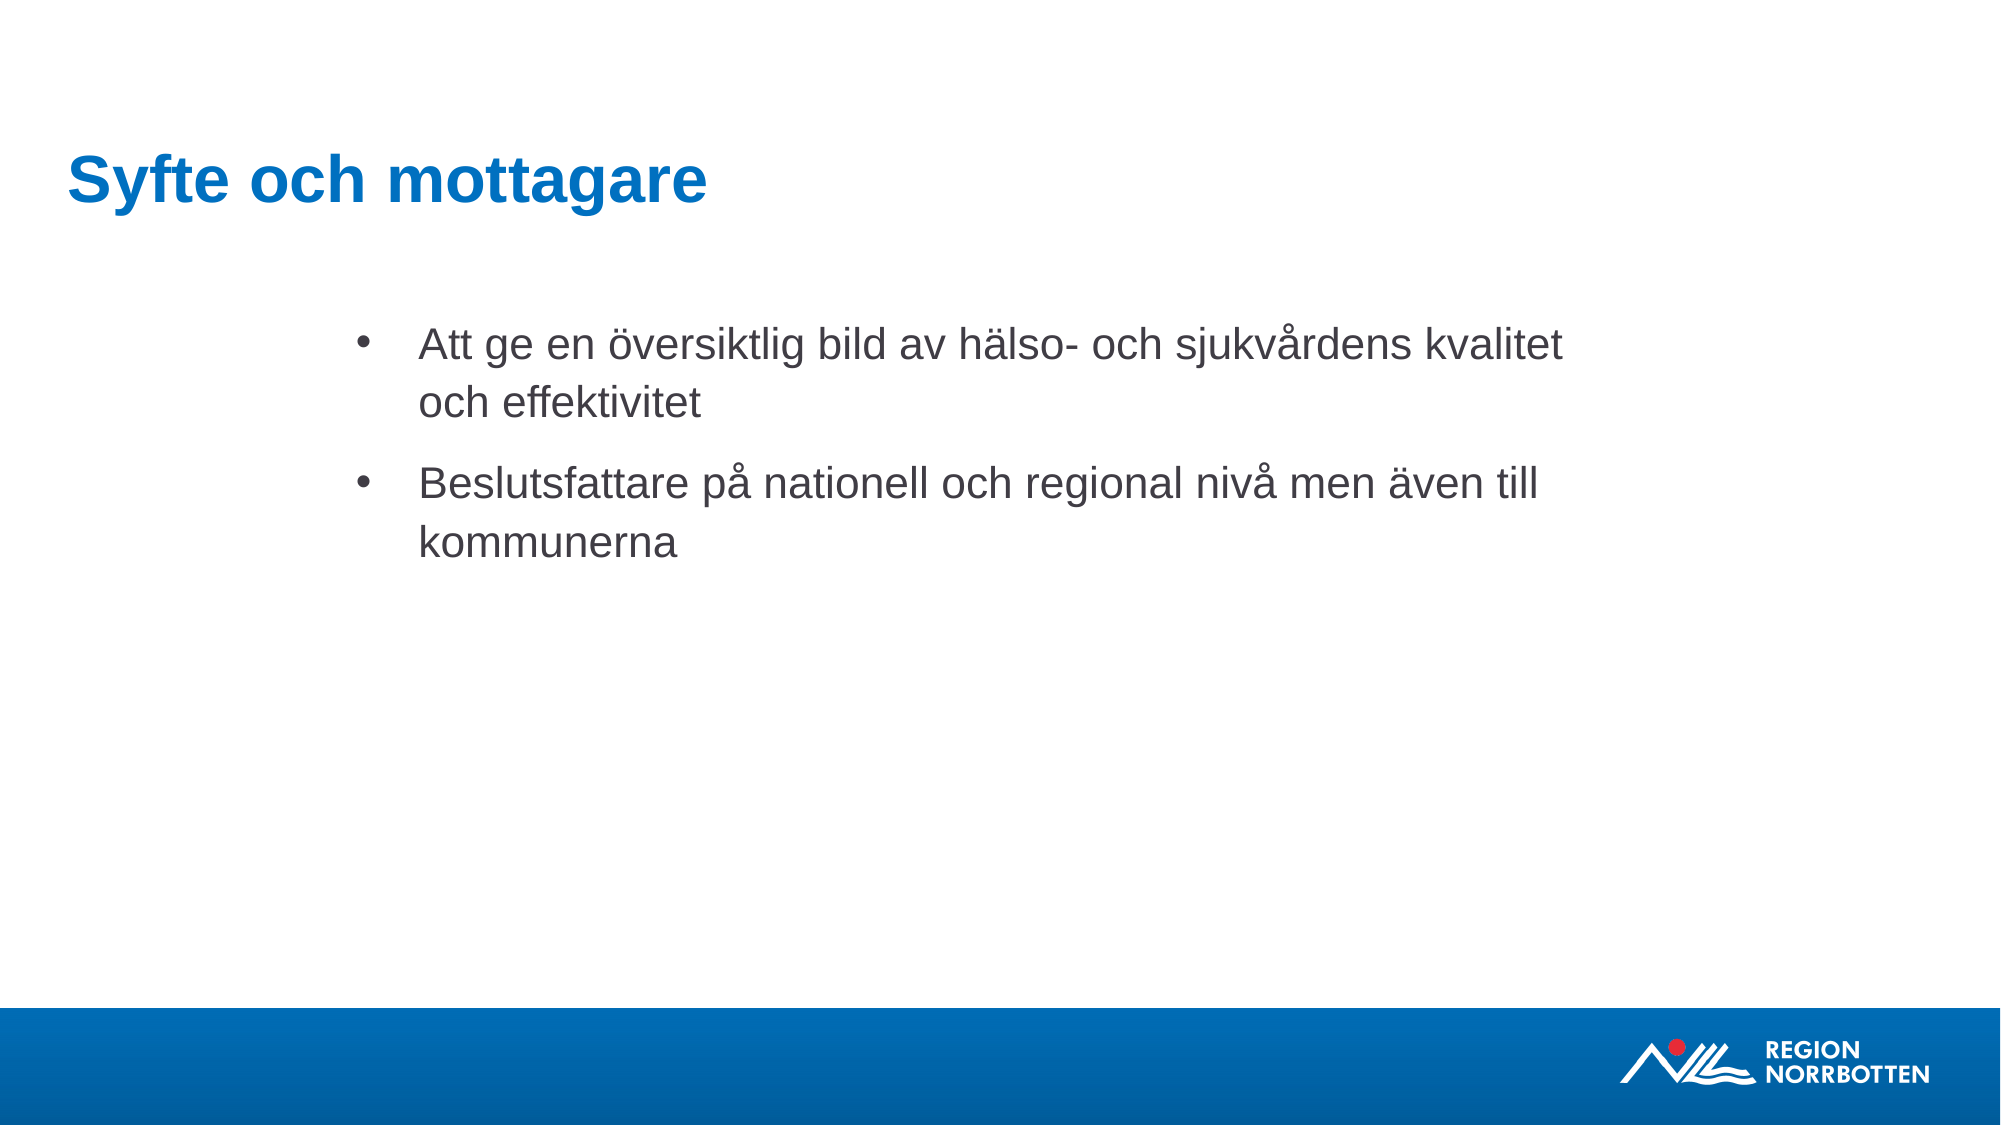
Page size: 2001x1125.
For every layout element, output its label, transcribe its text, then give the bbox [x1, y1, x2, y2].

picture [0, 1008, 2001, 1125]
list Att ge en översiktlig bild av hälso- och sjukvårdens kvalitet och effektivitet Beslutsfattare på nationell och regional nivå men även till kommunerna [341, 302, 1649, 966]
title Syfte och mottagare [53, 40, 1361, 223]
